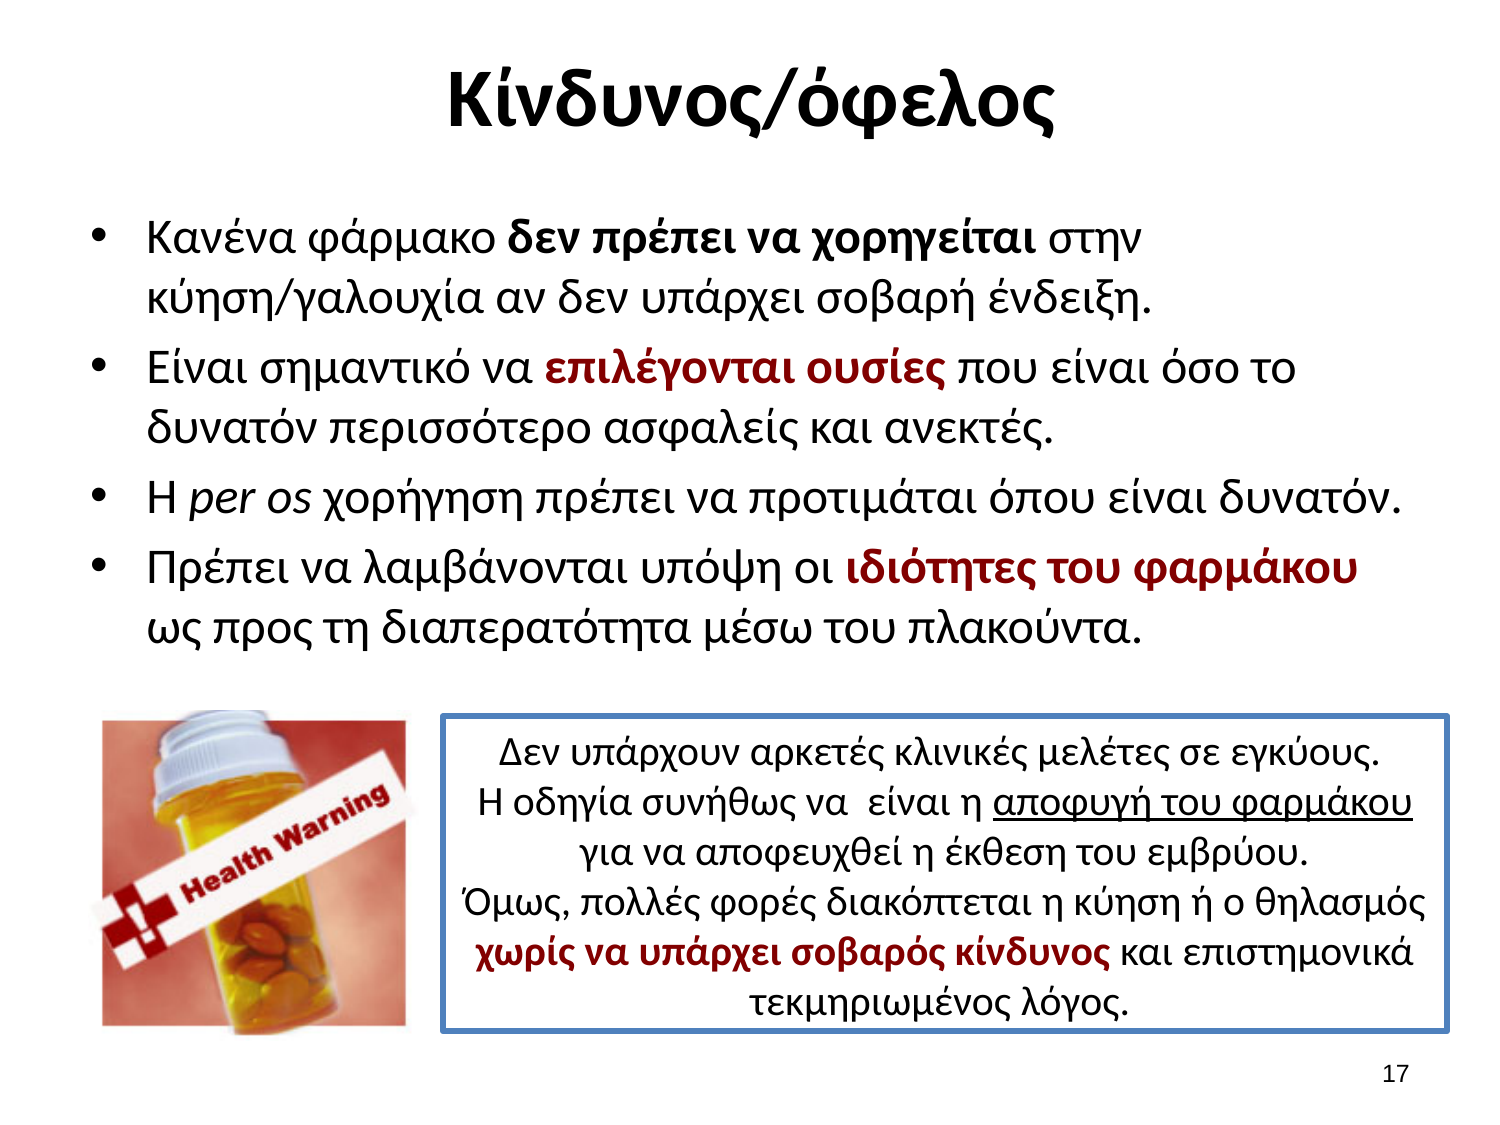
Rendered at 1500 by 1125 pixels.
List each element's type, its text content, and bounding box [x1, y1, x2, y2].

picture [88, 709, 420, 1041]
slide_number 16 [1074, 1042, 1425, 1103]
title Κίνδυνος/όφελος [76, 19, 1427, 169]
text_box Δεν υπάρχουν αρκετές κλινικές μελέτες σε εγκύους. Η οδηγία συνήθως να είναι η αποφυγή του φαρμάκου για να αποφευχθεί η έκθεση του εμβρύου. Όμως, πολλές φορές διακόπτεται η κύηση ή ο θηλασμός χωρίς να υπάρχει σοβαρός κίνδυνος και επιστημονικά τεκμηριωμένος λόγος. [442, 716, 1447, 1032]
list Κανένα φάρμακο δεν πρέπει να χορηγείται στην κύηση/γαλουχία αν δεν υπάρχει σοβαρή ένδειξη. Είναι σημαντικό να επιλέγονται ουσίες που είναι όσο το δυνατόν περισσότερο ασφαλείς και ανεκτές. Η per os χορήγηση πρέπει να προτιμάται όπου είναι δυνατόν. Πρέπει να λαμβάνονται υπόψη οι ιδιότητες του φαρμάκου ως προς τη διαπερατότητα μέσω του πλακούντα. [75, 196, 1425, 1024]
